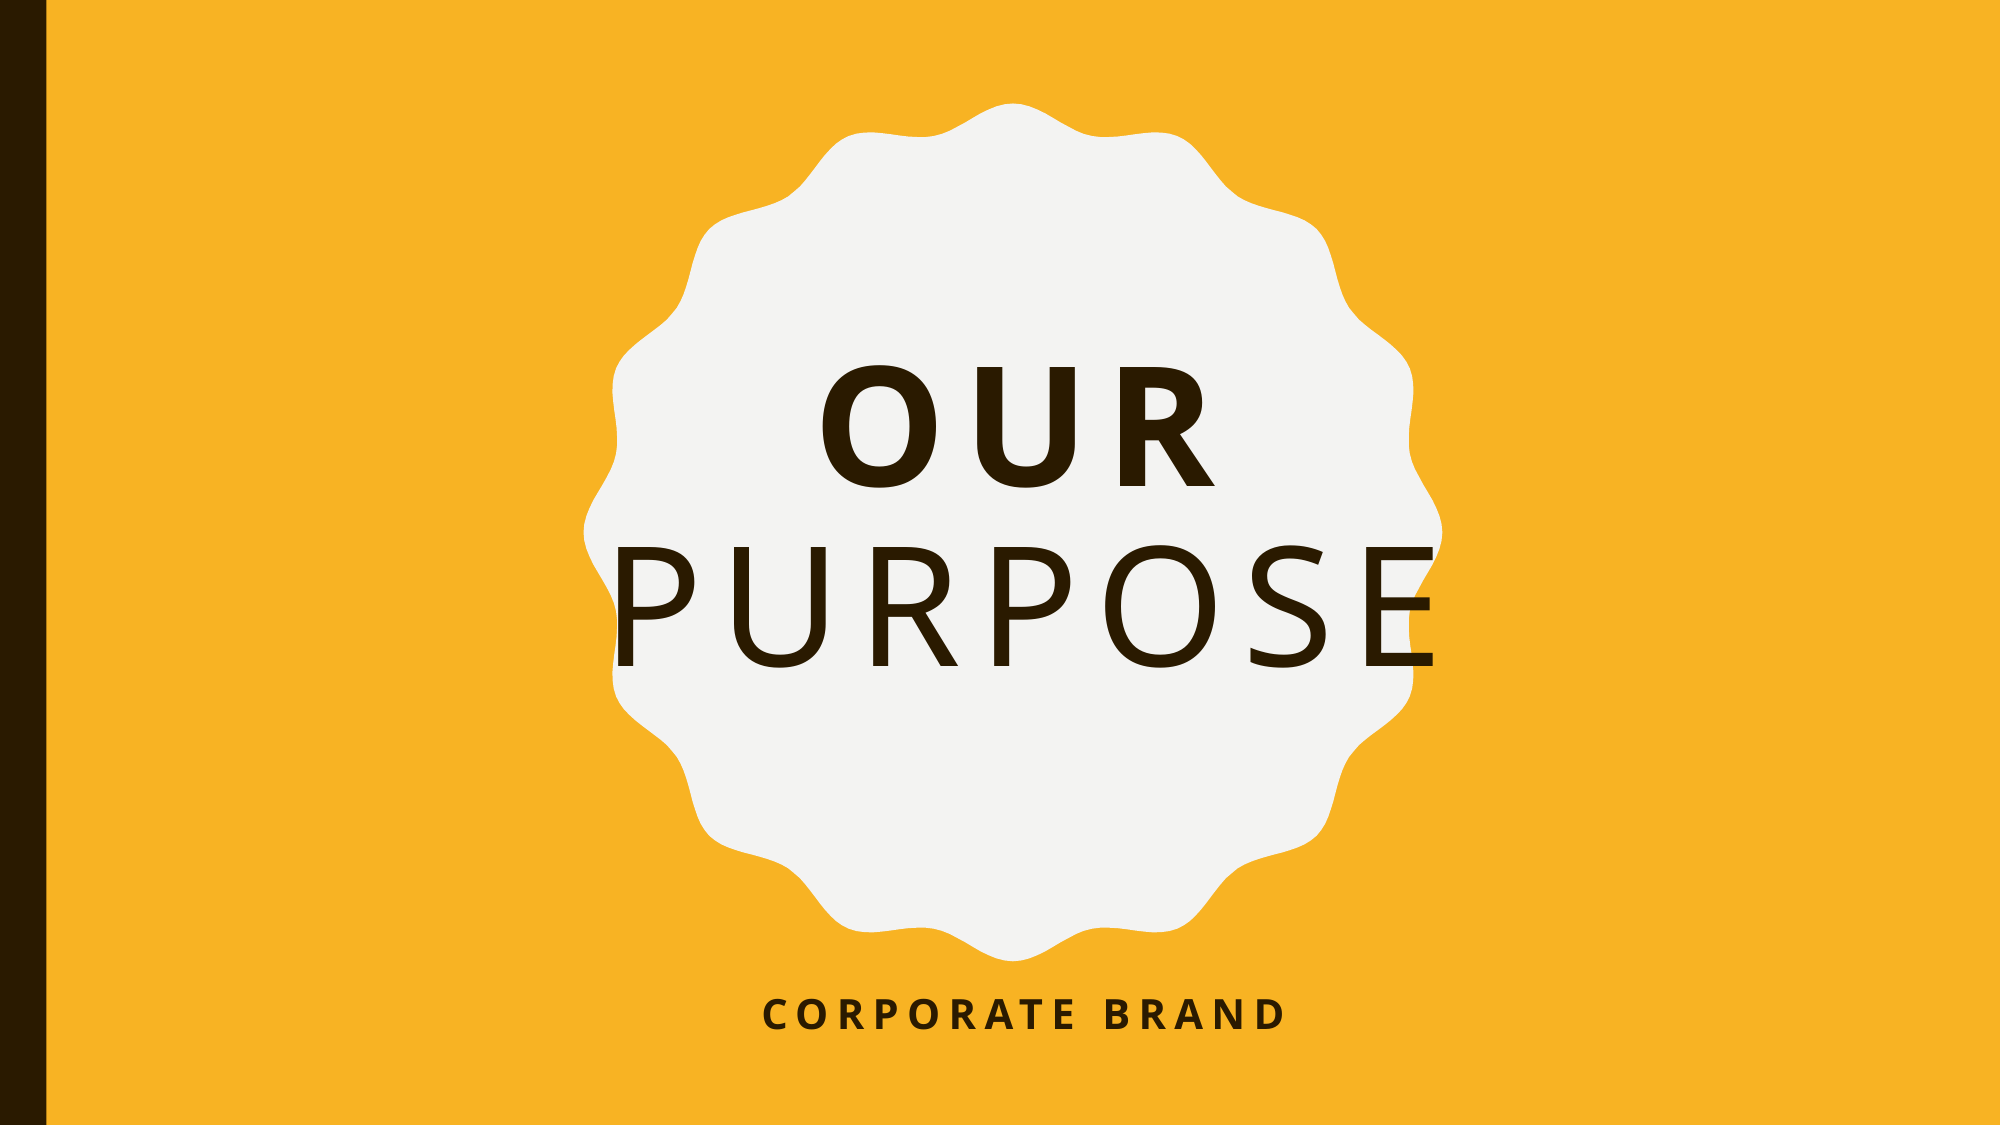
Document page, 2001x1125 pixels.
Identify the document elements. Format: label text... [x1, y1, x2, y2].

title OUR Purpose [176, 162, 1870, 884]
subtitle CORPORATE BRAND [363, 980, 1684, 1103]
